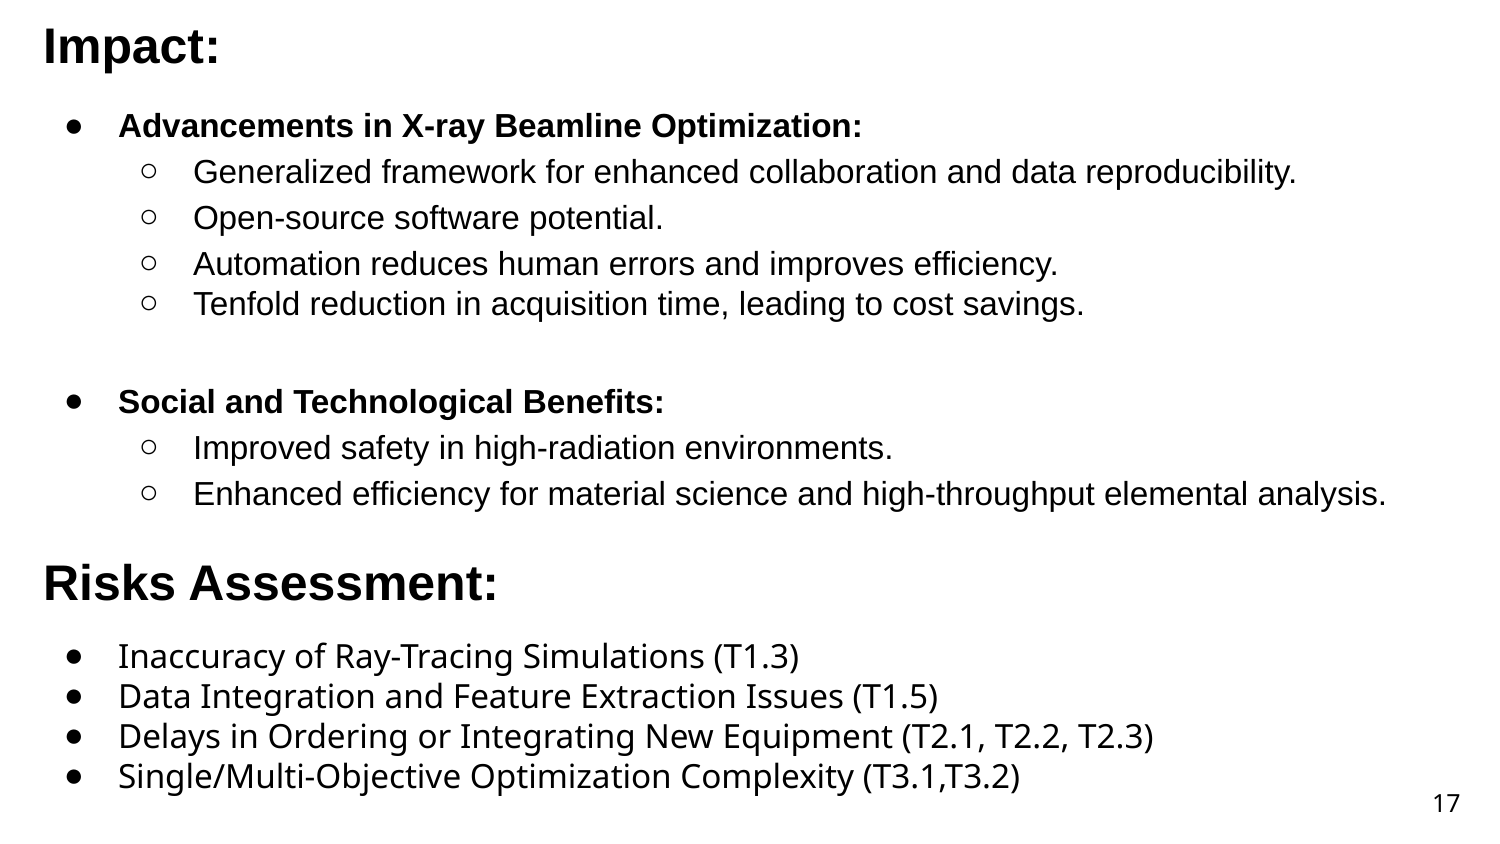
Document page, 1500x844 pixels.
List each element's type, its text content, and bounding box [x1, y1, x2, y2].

text_box Risks Assessment: Inaccuracy of Ray-Tracing Simulations (T1.3) Data Integration and Feature Extraction Issues (T1.5) Delays in Ordering or Integrating New Equipment (T2.1, T2.2, T2.3) Single/Multi-Objective Optimization Complexity (T3.1,T3.2) [0, 550, 1500, 795]
text_box Impact: Advancements in X-ray Beamline Optimization: Generalized framework for enhanced collaboration and data reproducibility. Open-source software potential. Automation reduces human errors and improves efficiency. Tenfold reduction in acquisition time, leading to cost savings. Social and Technological Benefits: Improved safety in high-radiation environments. Enhanced efficiency for material science and high-throughput elemental analysis. [0, 13, 1500, 513]
slide_number ‹#› [1134, 782, 1472, 827]
